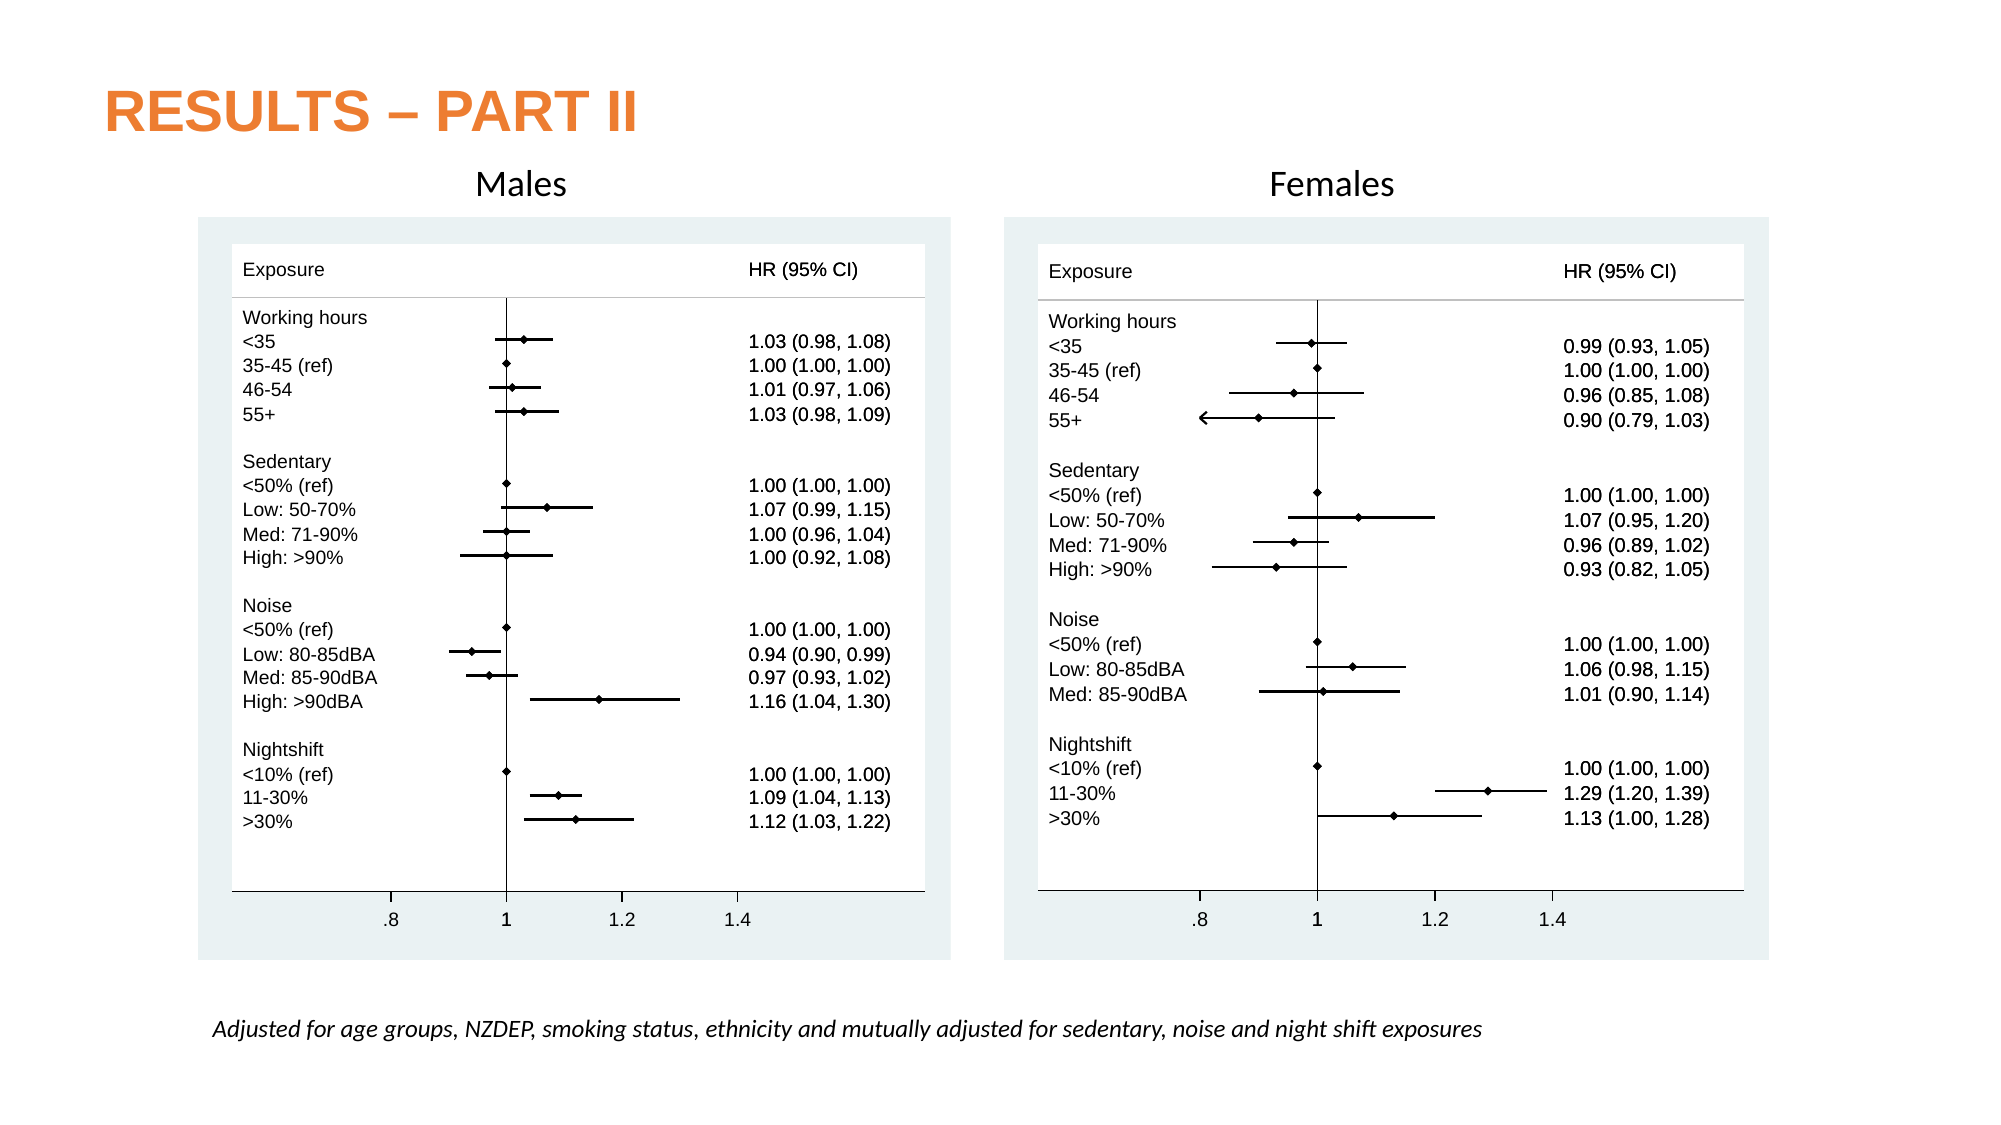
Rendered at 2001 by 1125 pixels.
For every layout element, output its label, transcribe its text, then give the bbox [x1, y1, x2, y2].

text_box Results – PART II [89, 53, 1812, 172]
picture [197, 217, 951, 960]
text_box Adjusted for age groups, NZDEP, smoking status, ethnicity and mutually adjusted for sedentary, noise and night shift exposures [198, 1005, 1612, 1050]
picture [1003, 217, 1769, 960]
text_box Males [460, 172, 583, 212]
text_box Females [1254, 172, 1411, 212]
